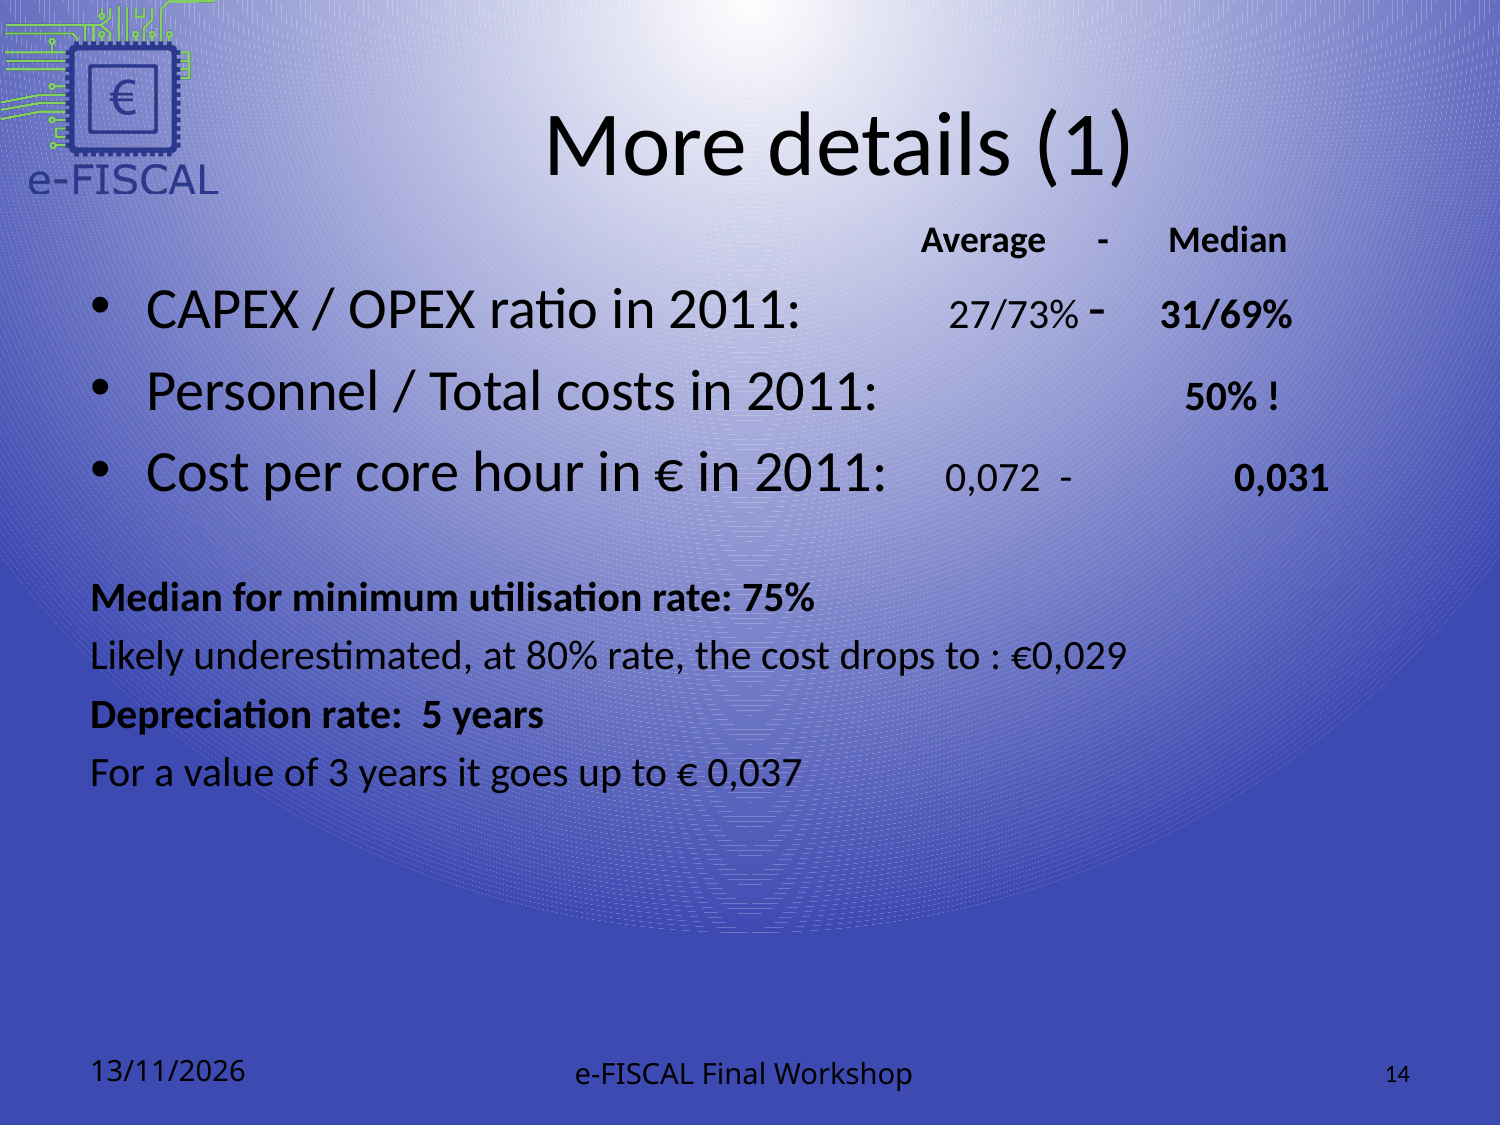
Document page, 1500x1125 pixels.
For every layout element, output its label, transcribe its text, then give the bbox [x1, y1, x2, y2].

list CAPEX / OPEX ratio in 2011: 27/73% - 31/69% Personnel / Total costs in 2011: 50% ! Cost per core hour in € in 2011: 0,072 - 0,031 Median for minimum utilisation rate: 75% Likely underestimated, at 80% rate, the cost drops to : €0,029 Depreciation rate: 5 years For a value of 3 years it goes up to € 0,037 [74, 262, 1471, 1006]
text_box Average - Median [906, 207, 1303, 268]
footer e-FISCAL Final Workshop [466, 1042, 1022, 1103]
slide_number 14 [1074, 1042, 1425, 1103]
title More details (1) [254, 44, 1426, 233]
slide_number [75, 1042, 425, 1103]
